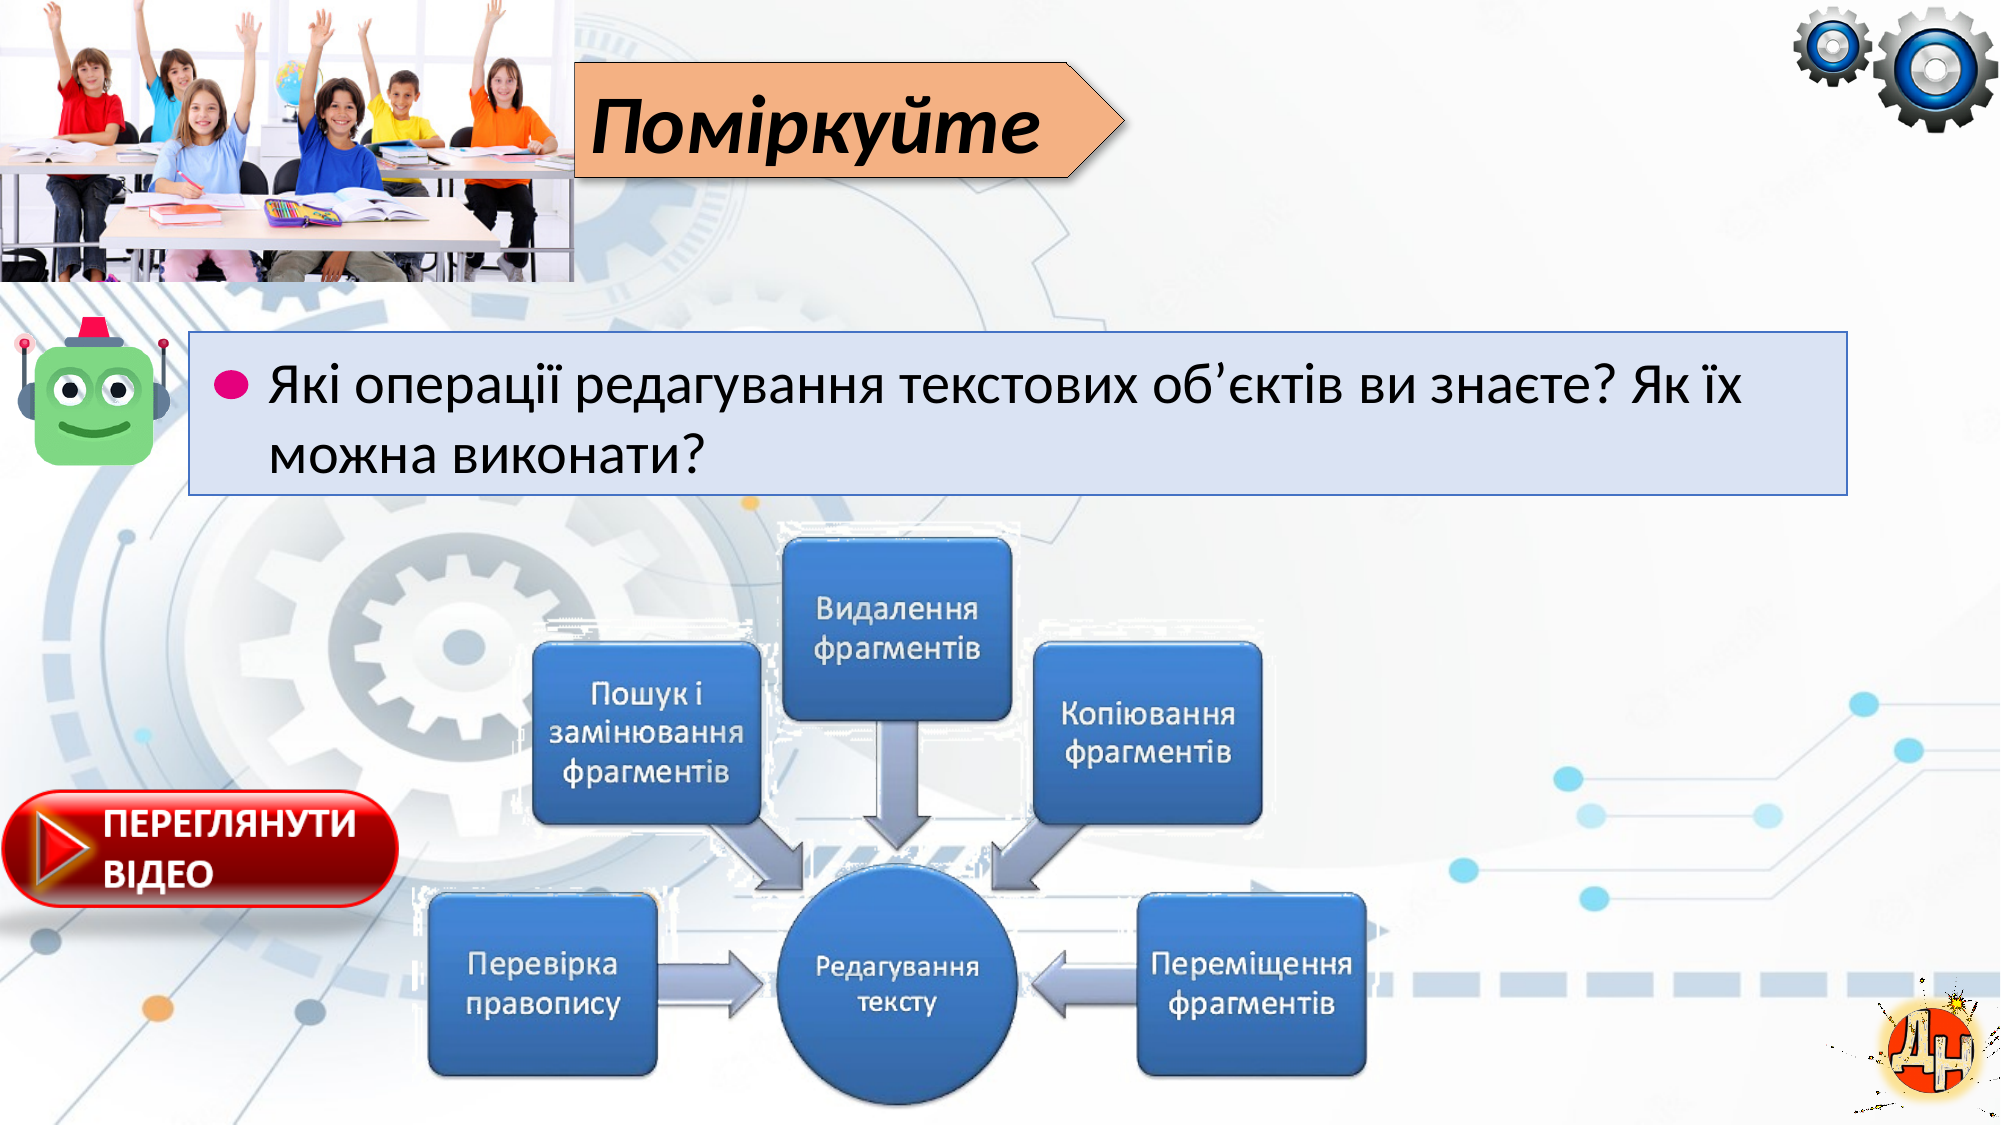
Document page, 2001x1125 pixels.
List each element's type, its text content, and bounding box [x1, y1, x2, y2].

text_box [189, 331, 1848, 495]
picture [0, 0, 2001, 1125]
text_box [1802, 973, 2000, 1125]
text_box Поміркуйте [575, 62, 1125, 178]
